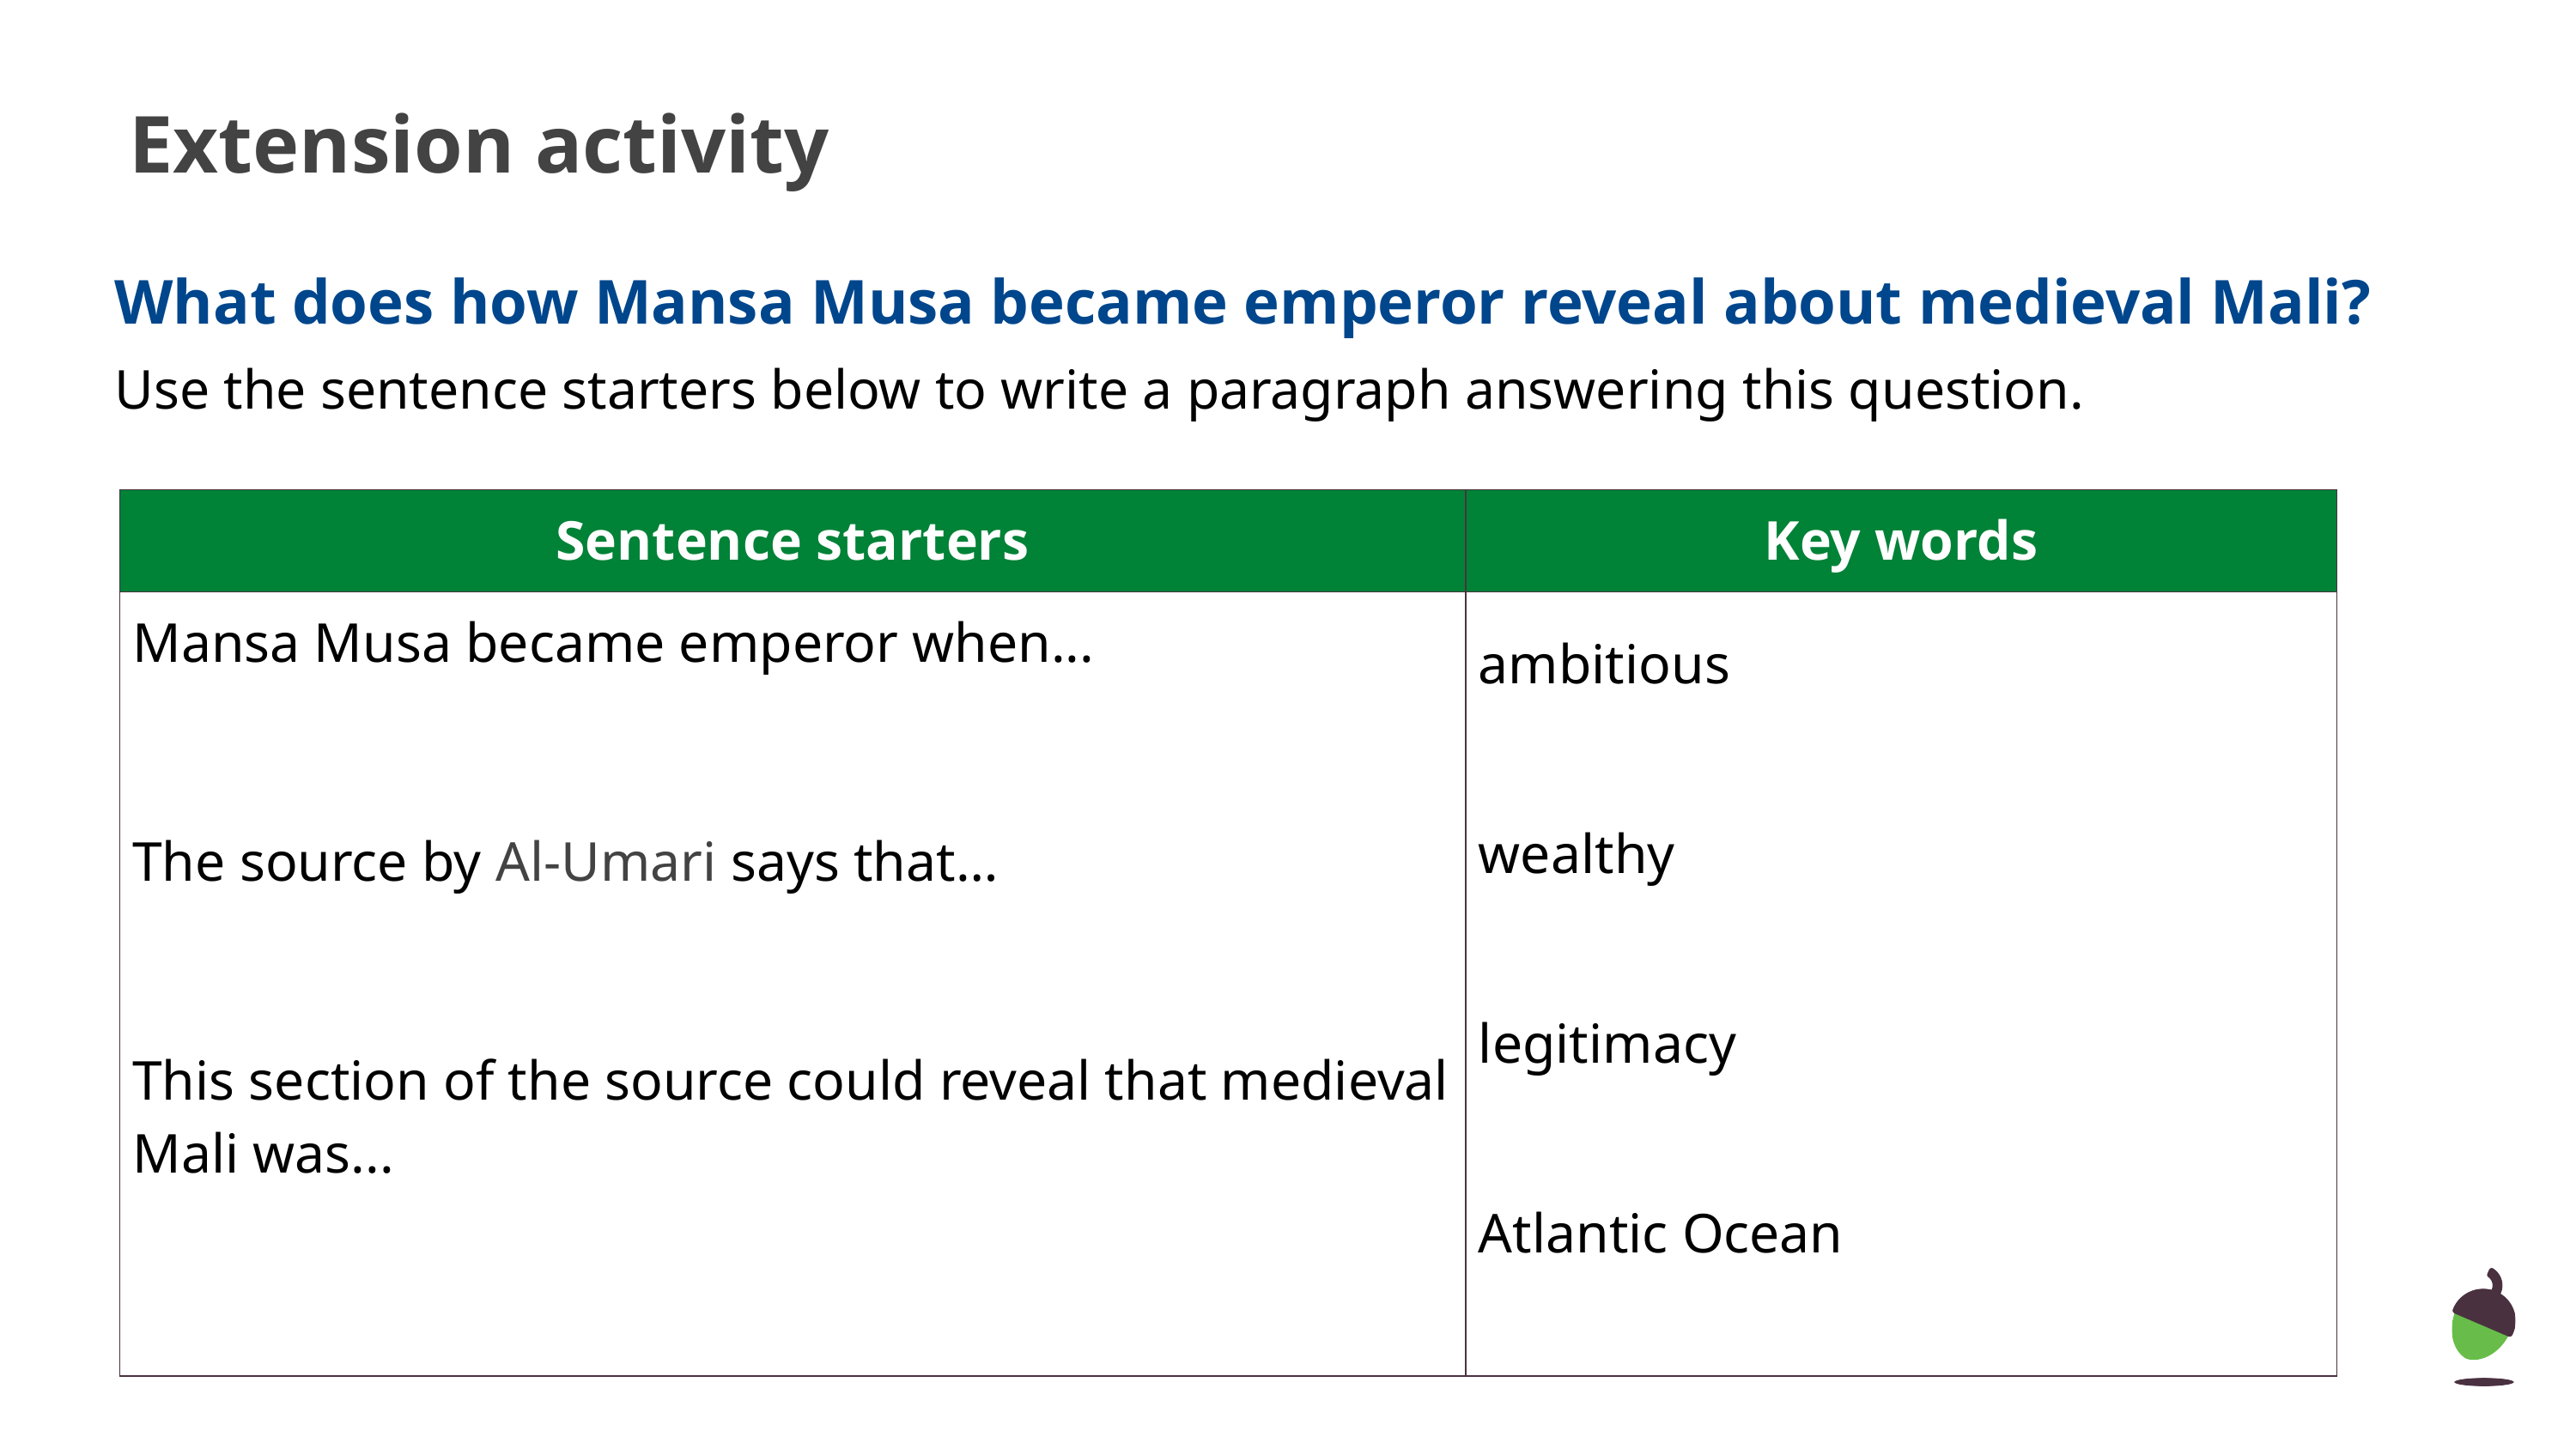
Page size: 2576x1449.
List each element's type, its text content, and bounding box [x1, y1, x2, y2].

table_header Key words [1467, 490, 2336, 591]
table_cell ambitious wealthy legitimacy Atlantic Ocean [1467, 592, 2336, 1375]
picture [2451, 1268, 2516, 1386]
table_cell Mansa Musa became emperor when... The source by Al-Umari says that… This section of the source could reveal that medieval Mali was... [120, 592, 1465, 1375]
text_box What does how Mansa Musa became emperor reveal about medieval Mali? Use the sentence starters below to write a paragraph answering this question. [88, 215, 2534, 490]
title Extension activity [129, 80, 2447, 215]
table_header Sentence starters [120, 490, 1465, 591]
